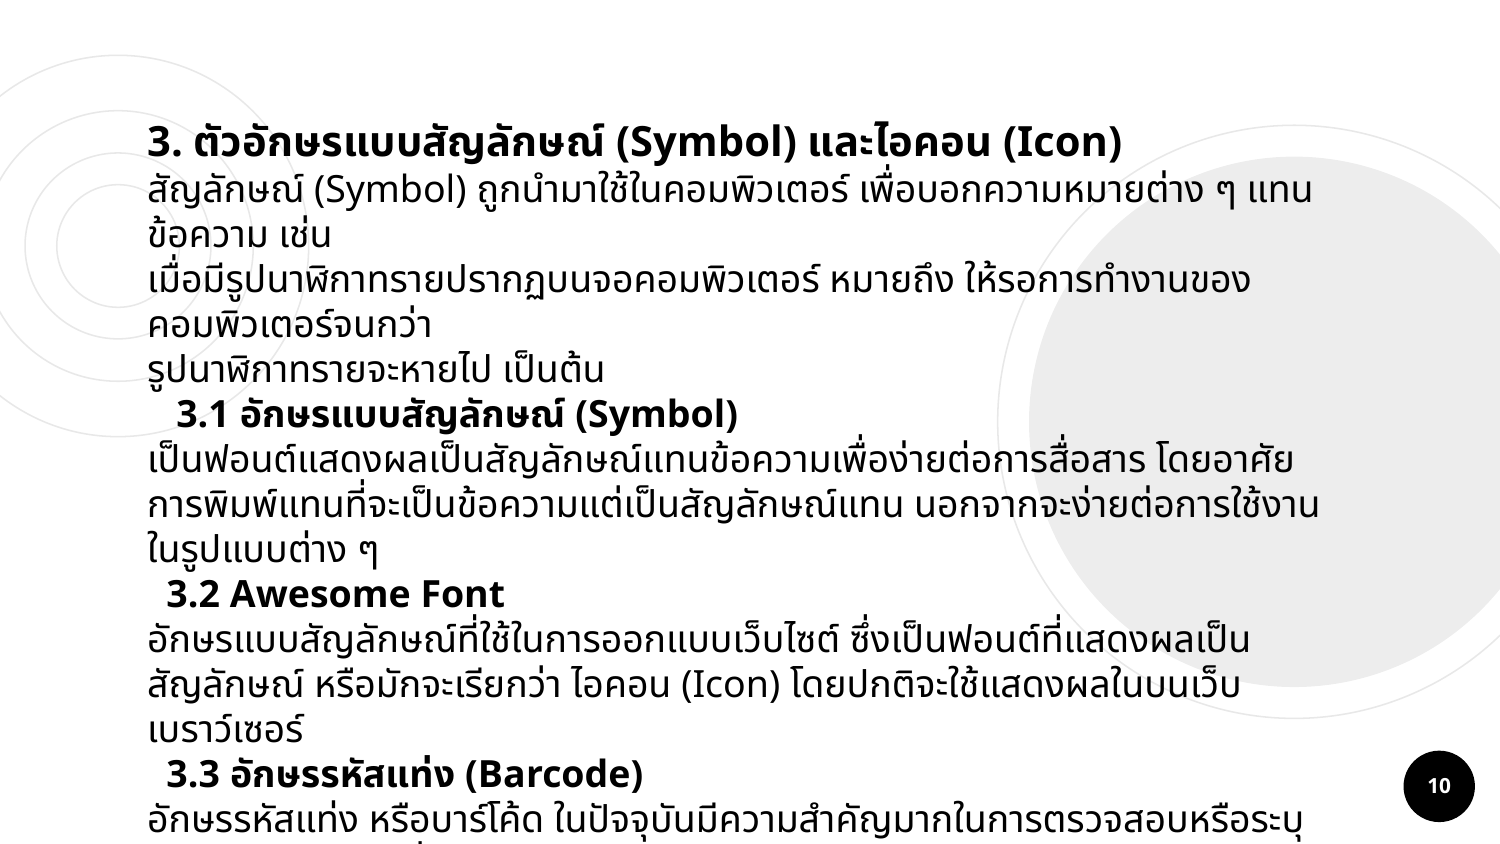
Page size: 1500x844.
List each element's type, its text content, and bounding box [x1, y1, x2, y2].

text_box 3. ตัวอักษรแบบสัญลักษณ์ (Symbol) และไอคอน (Icon) สัญลักษณ์ (Symbol) ถูกนำมาใช้ในคอมพิวเตอร์ เพื่อบอกความหมายต่าง ๆ แทนข้อความ เช่น เมื่อมีรูปนาฬิกาทรายปรากฏบนจอคอมพิวเตอร์ หมายถึง ให้รอการทำงานของคอมพิวเตอร์จนกว่า รูปนาฬิกาทรายจะหายไป เป็นต้น 3.1 อักษรแบบสัญลักษณ์ (Symbol) เป็นฟอนต์แสดงผลเป็นสัญลักษณ์แทนข้อความเพื่อง่ายต่อการสื่อสาร โดยอาศัย การพิมพ์แทนที่จะเป็นข้อความแต่เป็นสัญลักษณ์แทน นอกจากจะง่ายต่อการใช้งานในรูปแบบต่าง ๆ 3.2 Awesome Font อักษรแบบสัญลักษณ์ที่ใช้ในการออกแบบเว็บไซต์ ซึ่งเป็นฟอนต์ที่แสดงผลเป็นสัญลักษณ์ หรือมักจะเรียกว่า ไอคอน (Icon) โดยปกติจะใช้แสดงผลในบนเว็บเบราว์เซอร์ 3.3 อักษรรหัสแท่ง (Barcode) อักษรรหัสแท่ง หรือบาร์โค้ด ในปัจจุบันมีความสำคัญมากในการตรวจสอบหรือระบุรายการสินค้าหรือสิ่งของ [132, 107, 1345, 844]
slide_number 10 [1403, 750, 1475, 823]
